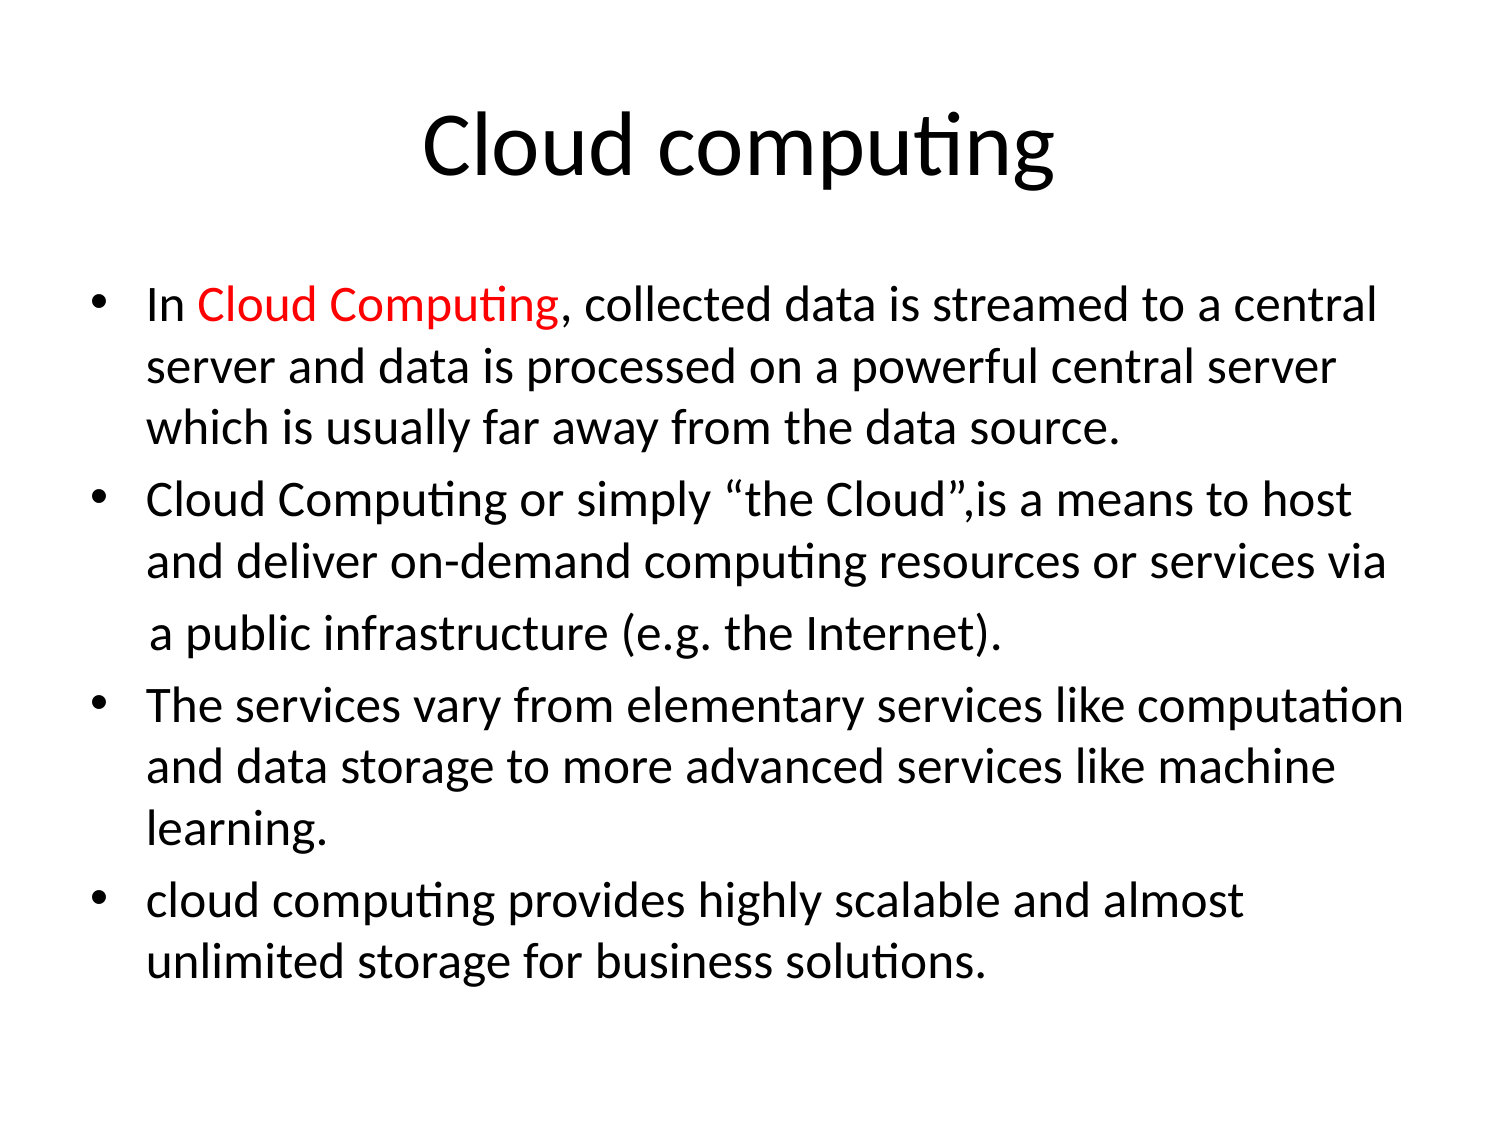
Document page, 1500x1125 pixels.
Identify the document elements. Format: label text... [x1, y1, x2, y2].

title Cloud computing [75, 45, 1425, 233]
list In Cloud Computing, collected data is streamed to a central server and data is processed on a powerful central server which is usually far away from the data source. Cloud Computing or simply “the Cloud”,is a means to host and deliver on-demand computing resources or services via a public infrastructure (e.g. the Internet). The services vary from elementary services like computation and data storage to more advanced services like machine learning. cloud computing provides highly scalable and almost unlimited storage for business solutions. [75, 262, 1425, 1005]
